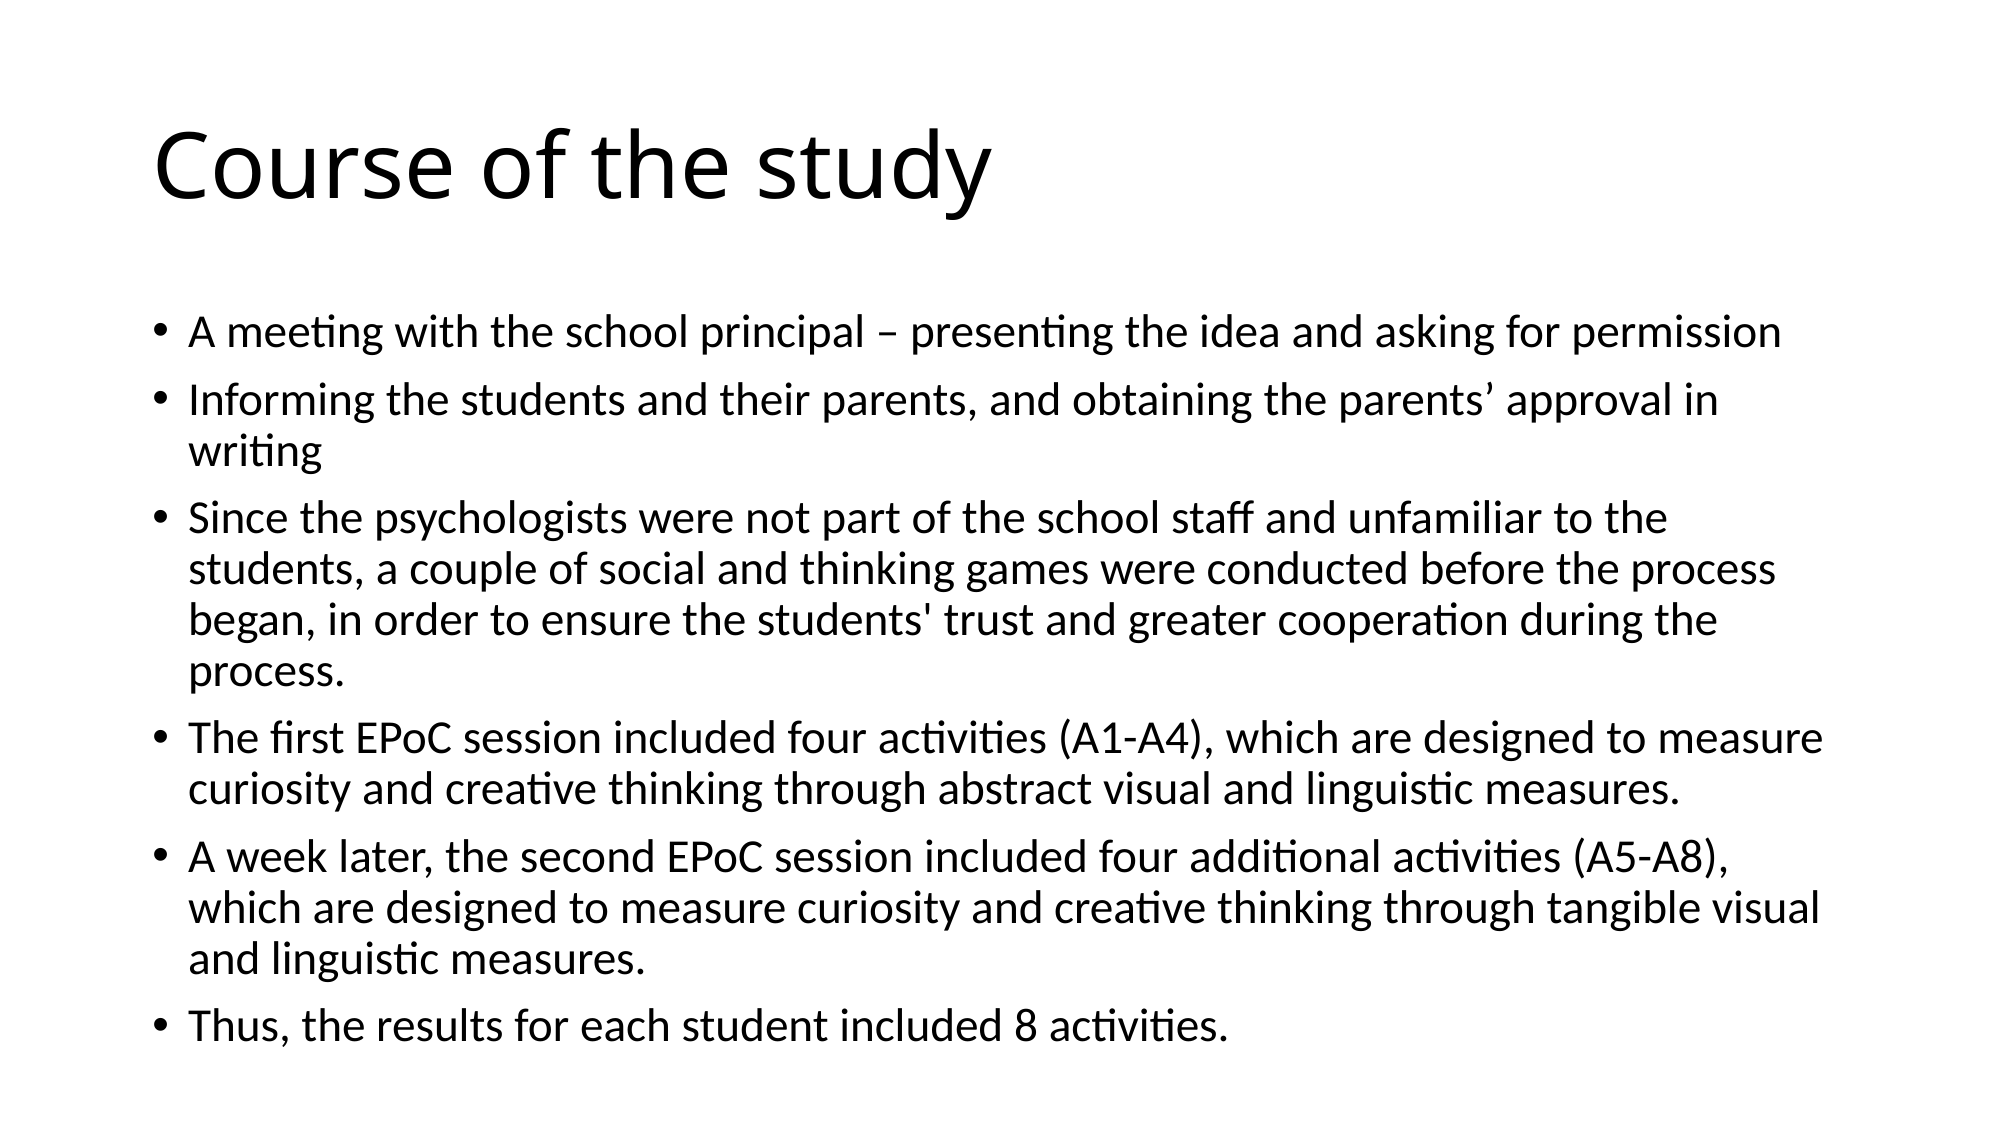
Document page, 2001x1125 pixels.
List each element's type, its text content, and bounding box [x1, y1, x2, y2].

list A meeting with the school principal – presenting the idea and asking for permission Informing the students and their parents, and obtaining the parents’ approval in writing Since the psychologists were not part of the school staff and unfamiliar to the students, a couple of social and thinking games were conducted before the process began, in order to ensure the students' trust and greater cooperation during the process. The first EPoC session included four activities (A1-A4), which are designed to measure curiosity and creative thinking through abstract visual and linguistic measures. A week later, the second EPoC session included four additional activities (A5-A8), which are designed to measure curiosity and creative thinking through tangible visual and linguistic measures. Thus, the results for each student included 8 activities. [137, 299, 1863, 1100]
title Course of the study [137, 59, 1863, 278]
